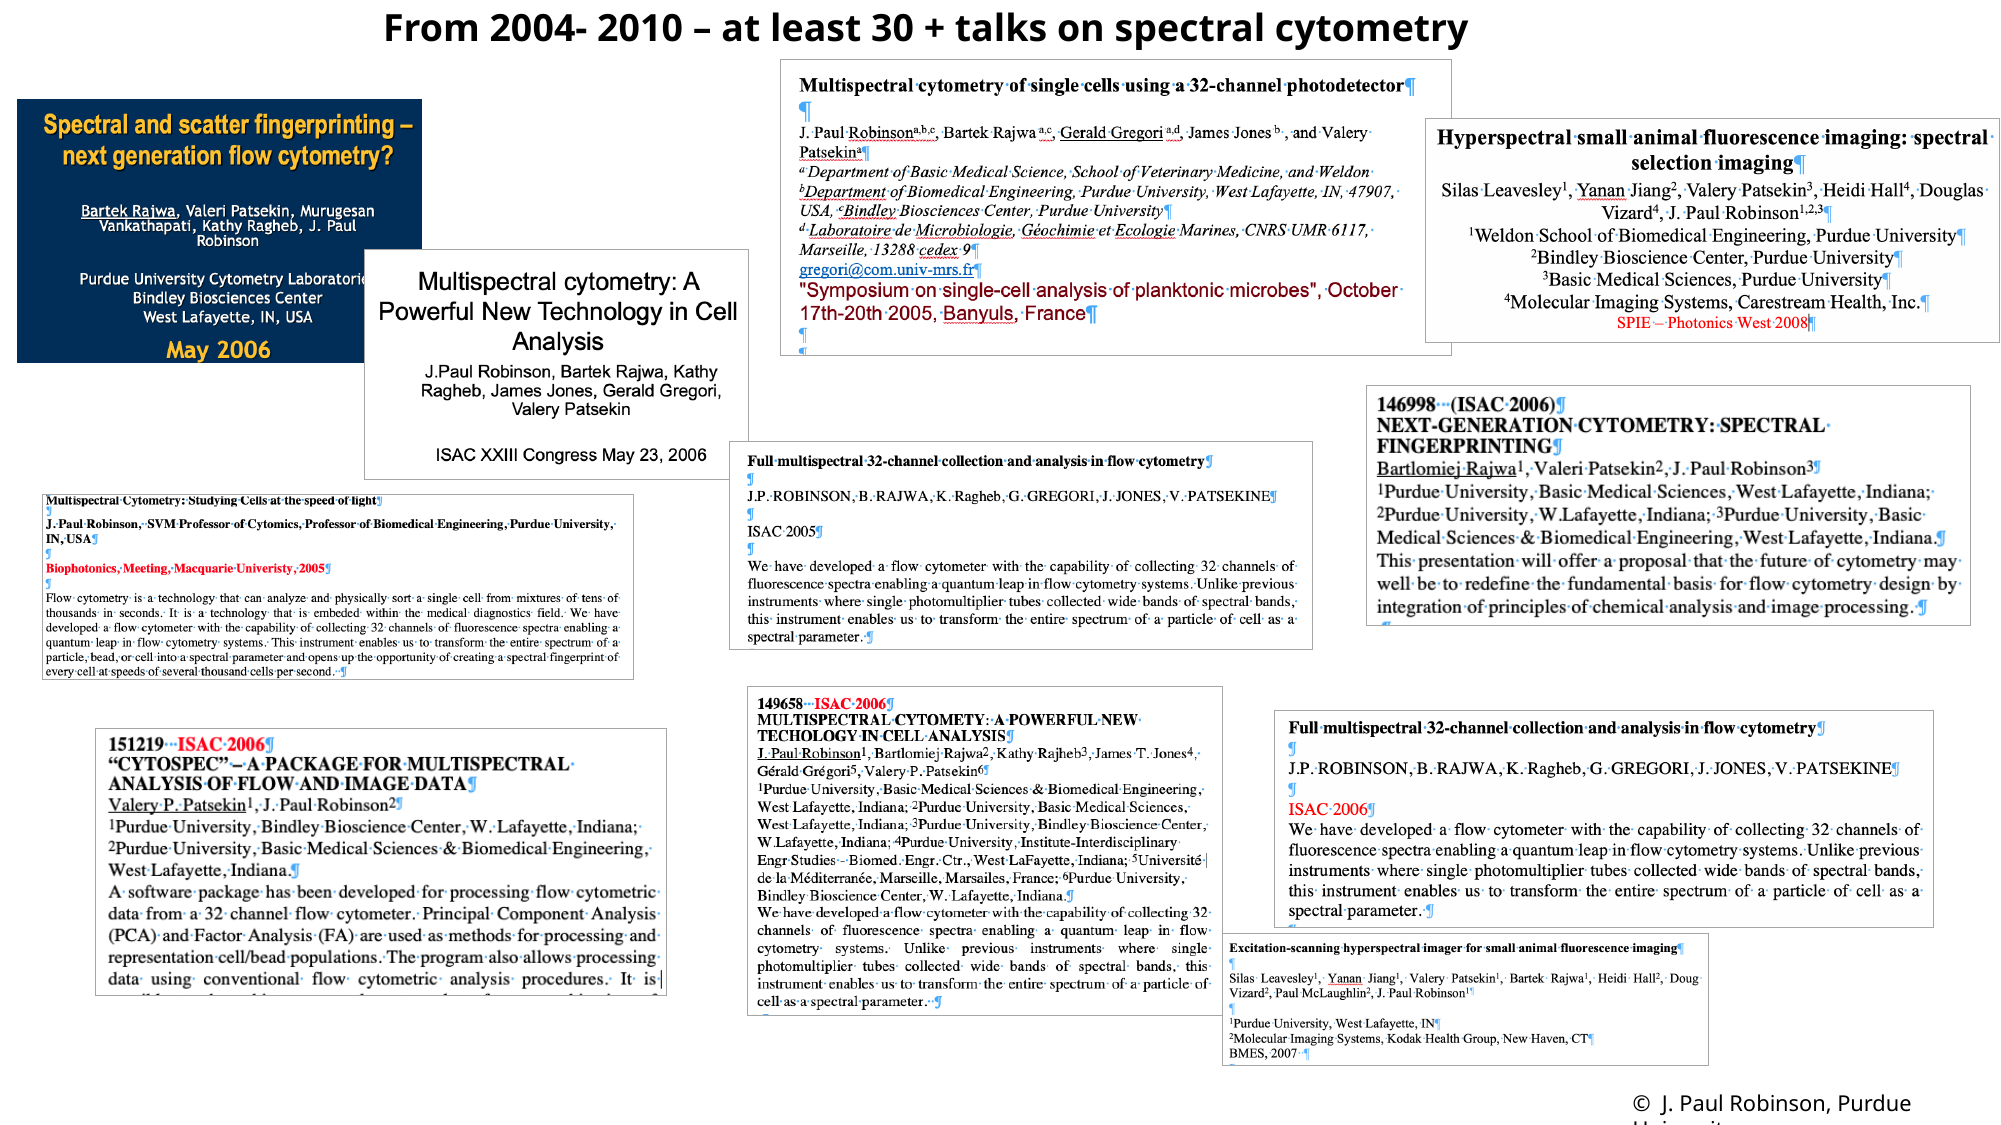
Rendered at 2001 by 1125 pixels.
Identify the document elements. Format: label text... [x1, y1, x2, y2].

picture [94, 728, 668, 996]
picture [746, 685, 1709, 1066]
text_box © J. Paul Robinson, Purdue University [1617, 1082, 2000, 1125]
picture [780, 59, 2000, 357]
picture [1273, 710, 1935, 929]
picture [41, 493, 635, 681]
text_box From 2004- 2010 – at least 30 + talks on spectral cytometry [368, 0, 1485, 57]
picture [16, 98, 1313, 650]
picture [1365, 384, 1972, 626]
